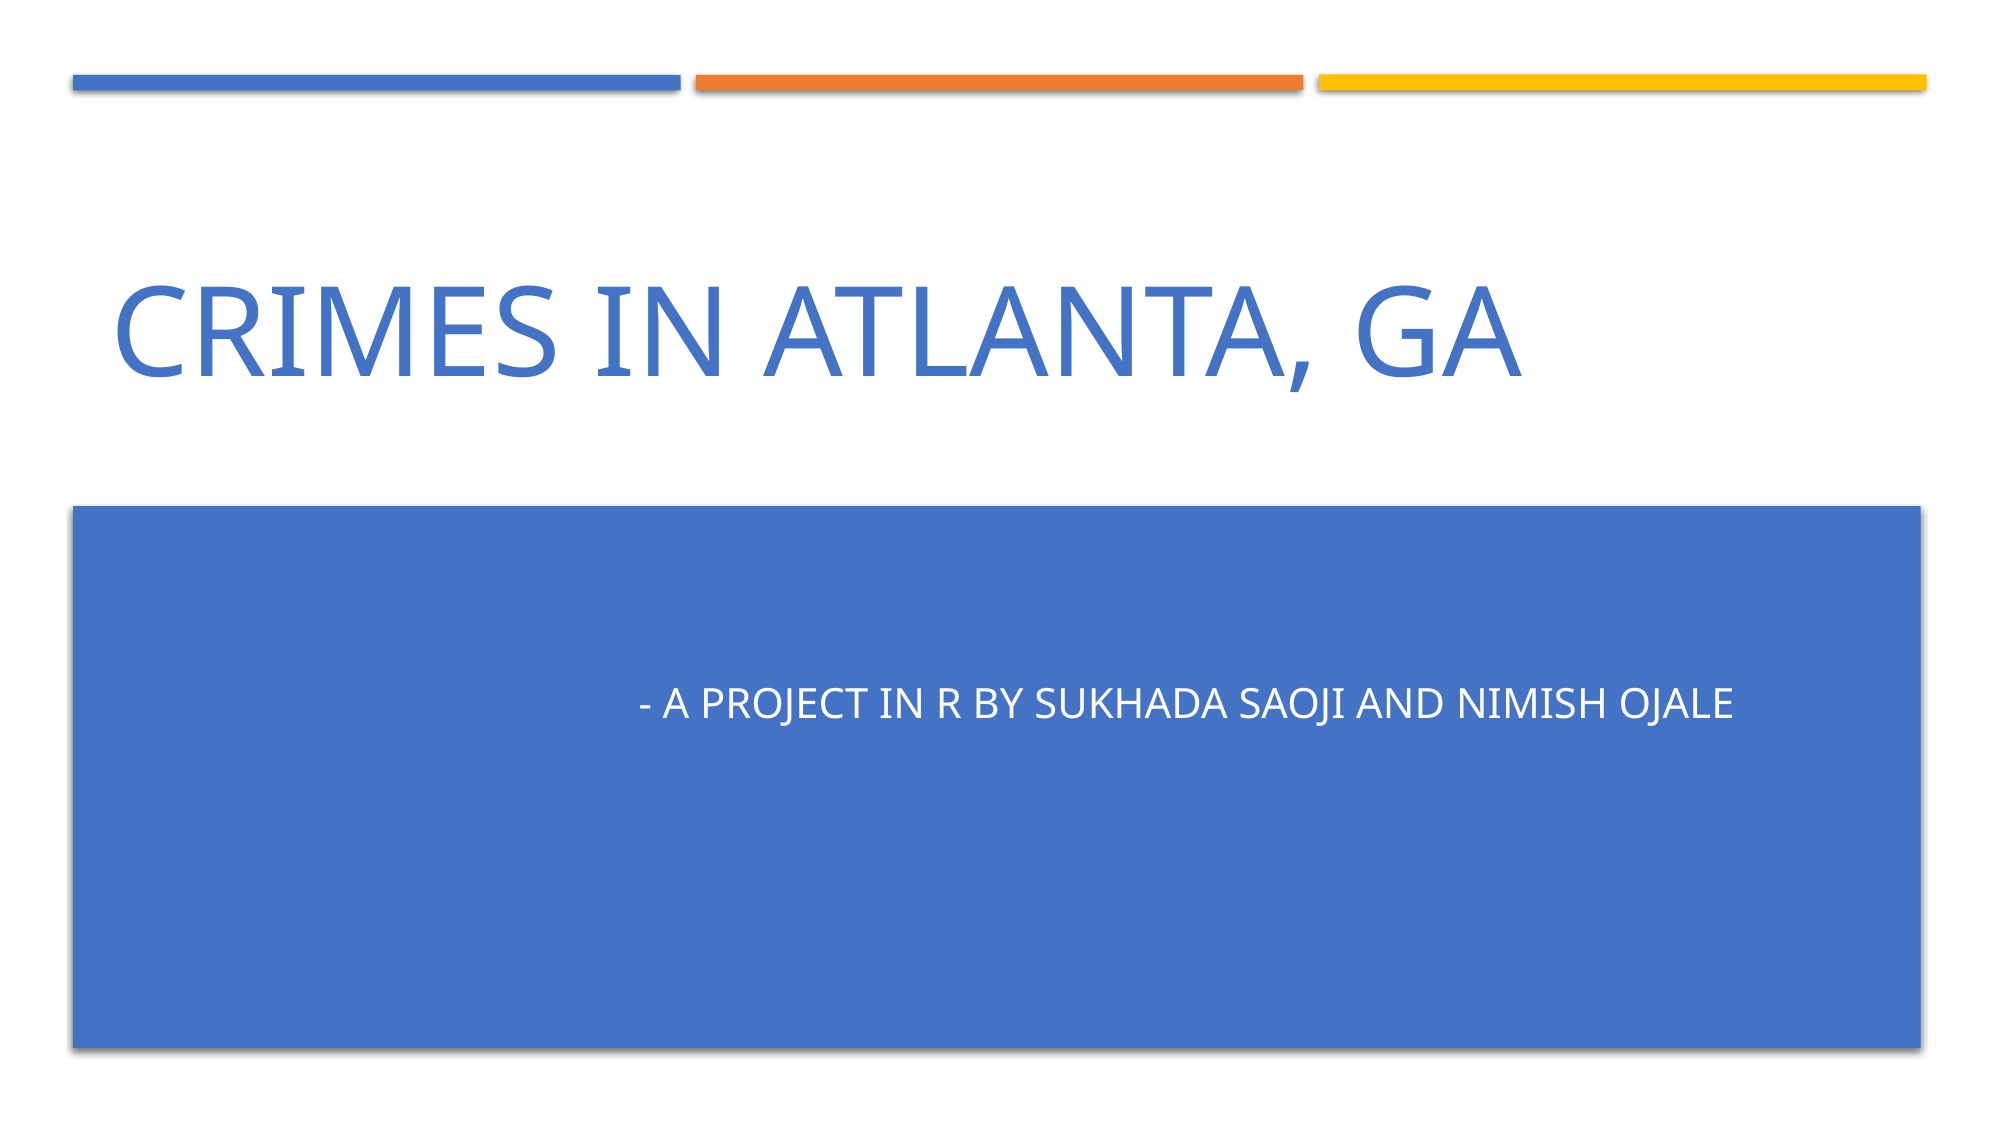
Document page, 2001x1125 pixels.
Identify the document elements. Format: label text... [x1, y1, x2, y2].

subtitle - A Project In R by Sukhada Saoji and Nimish Ojale [249, 669, 1750, 941]
title Crimes in Atlanta, GA [95, 167, 1899, 410]
